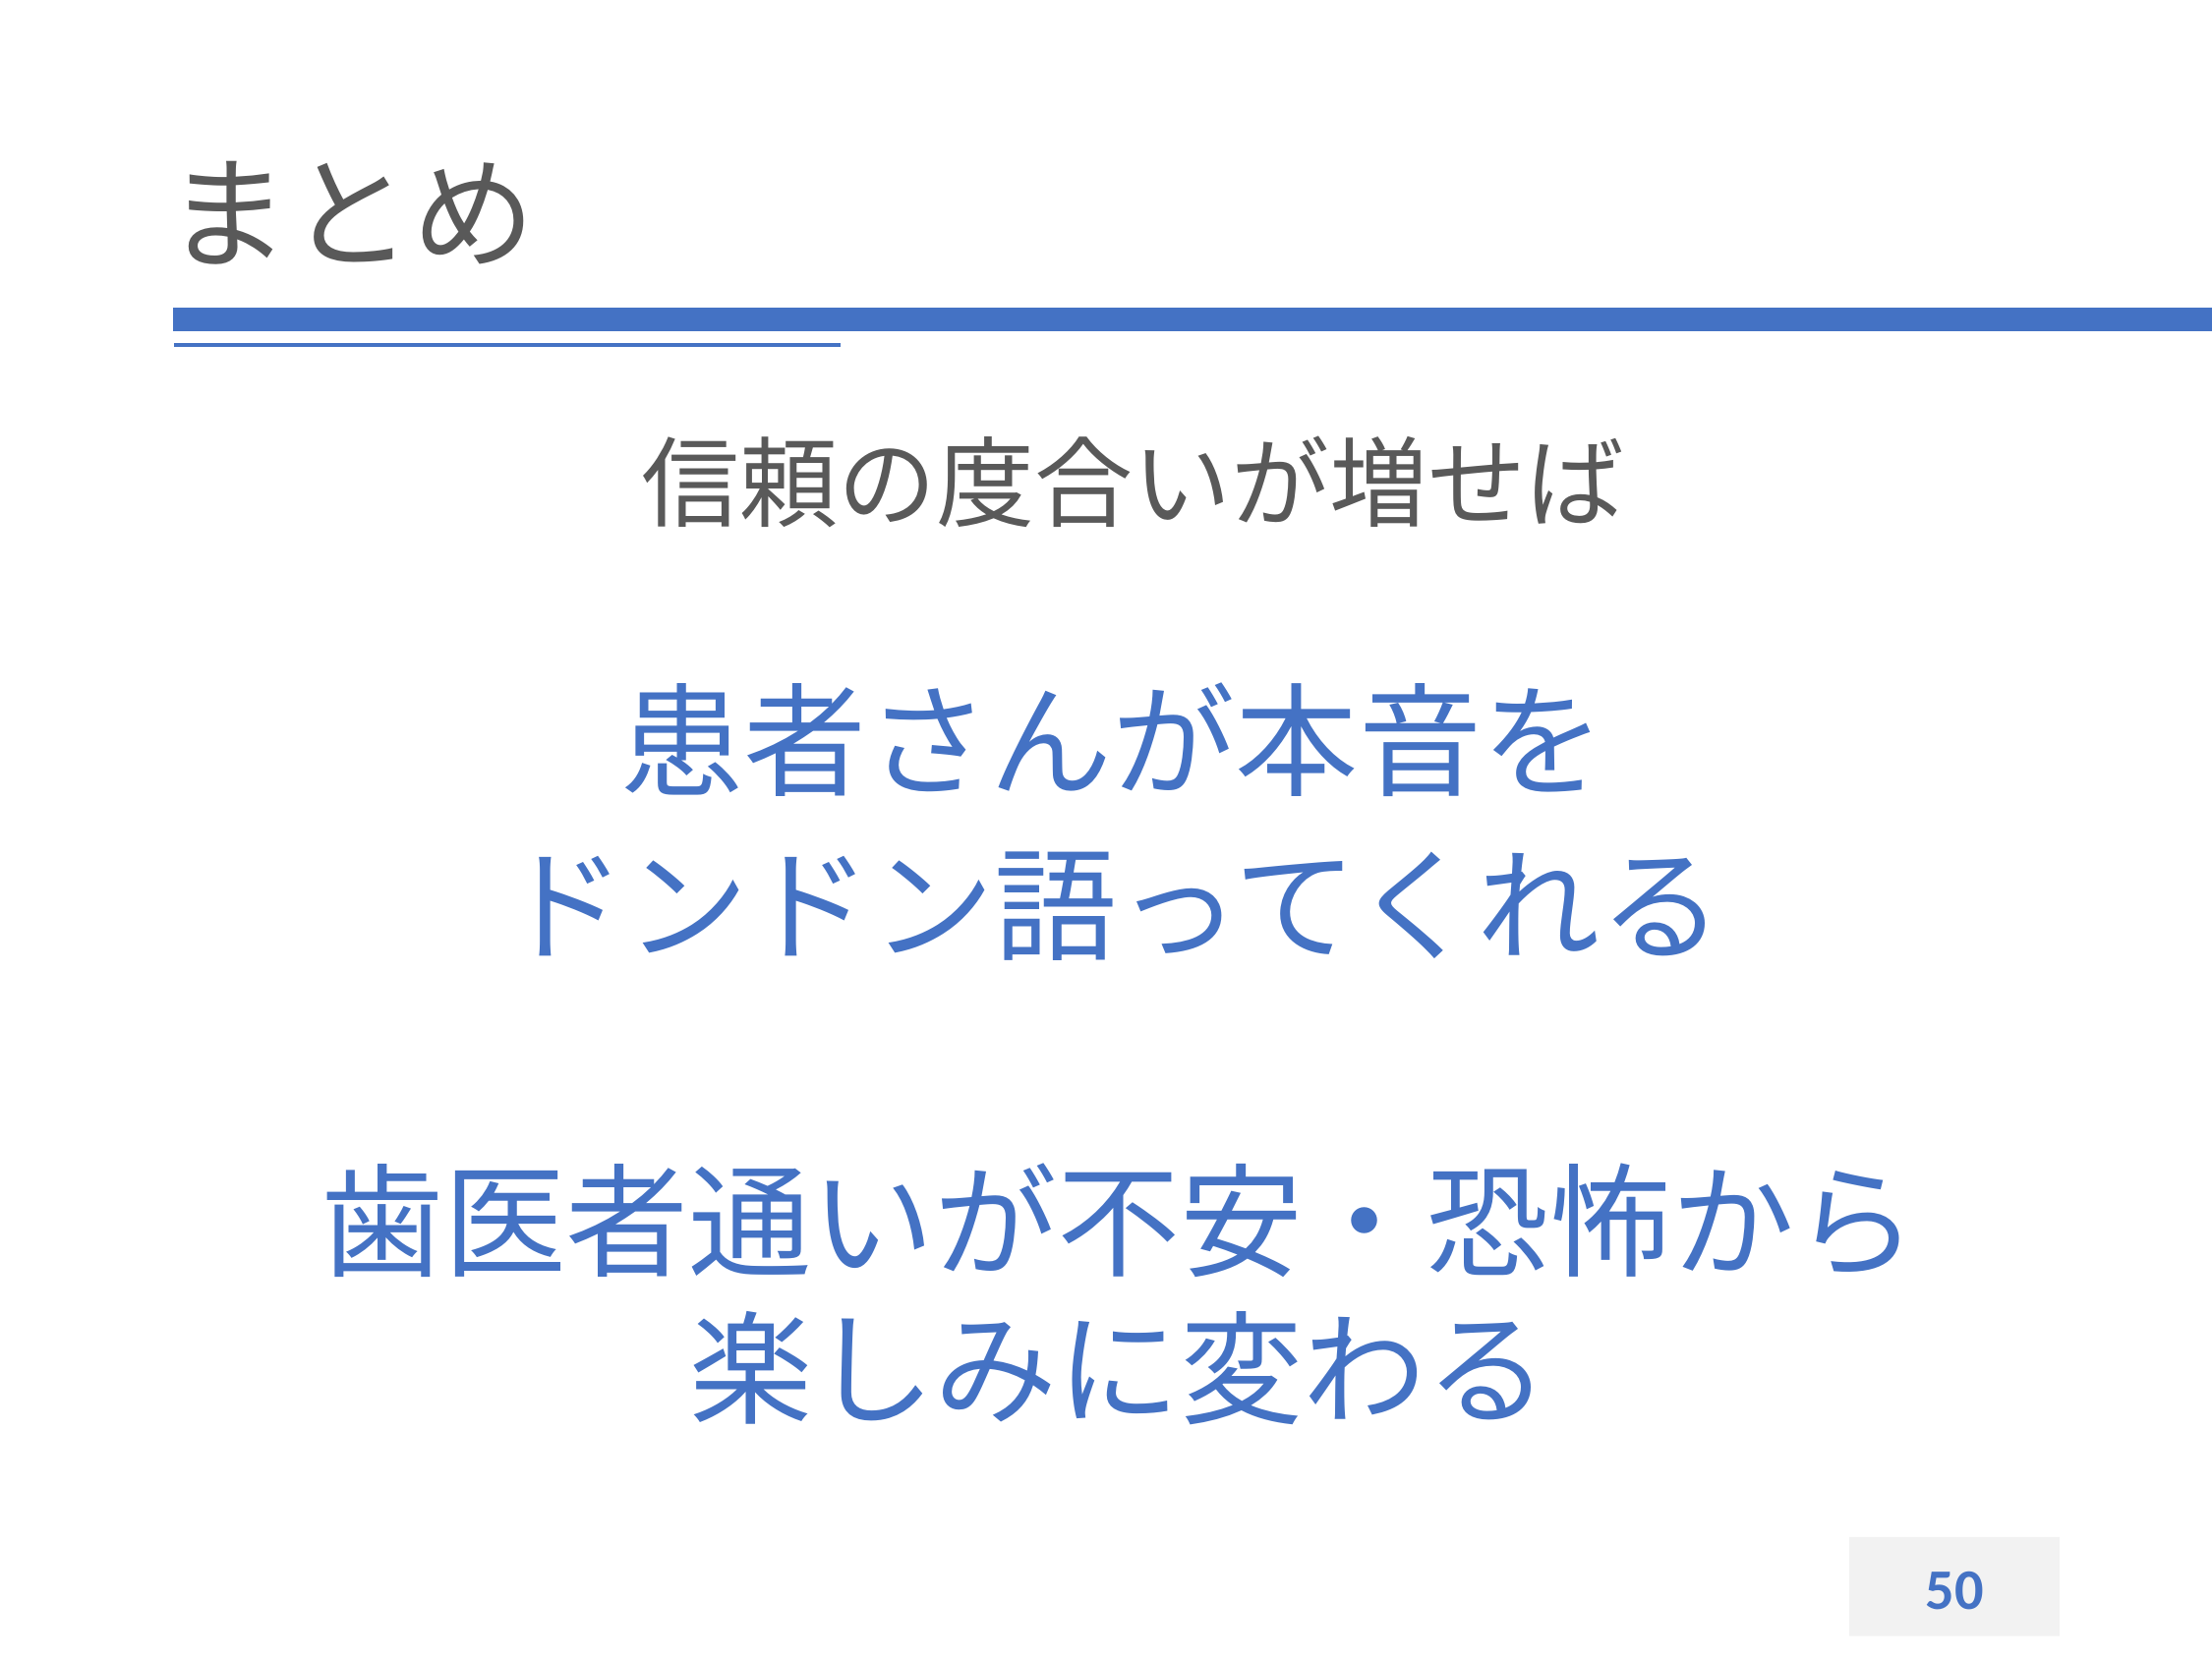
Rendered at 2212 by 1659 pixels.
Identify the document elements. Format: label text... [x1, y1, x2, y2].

text_box 患者さんが本音を ドンドン語ってくれる [172, 662, 2054, 996]
text_box 歯医者通いが不安・恐怖から 楽しみに変わる [172, 1137, 2066, 1448]
title まとめ [151, 59, 2060, 379]
text_box 信頼の度合いが増せば [109, 379, 2157, 596]
slide_number 50 [1849, 1536, 2060, 1636]
